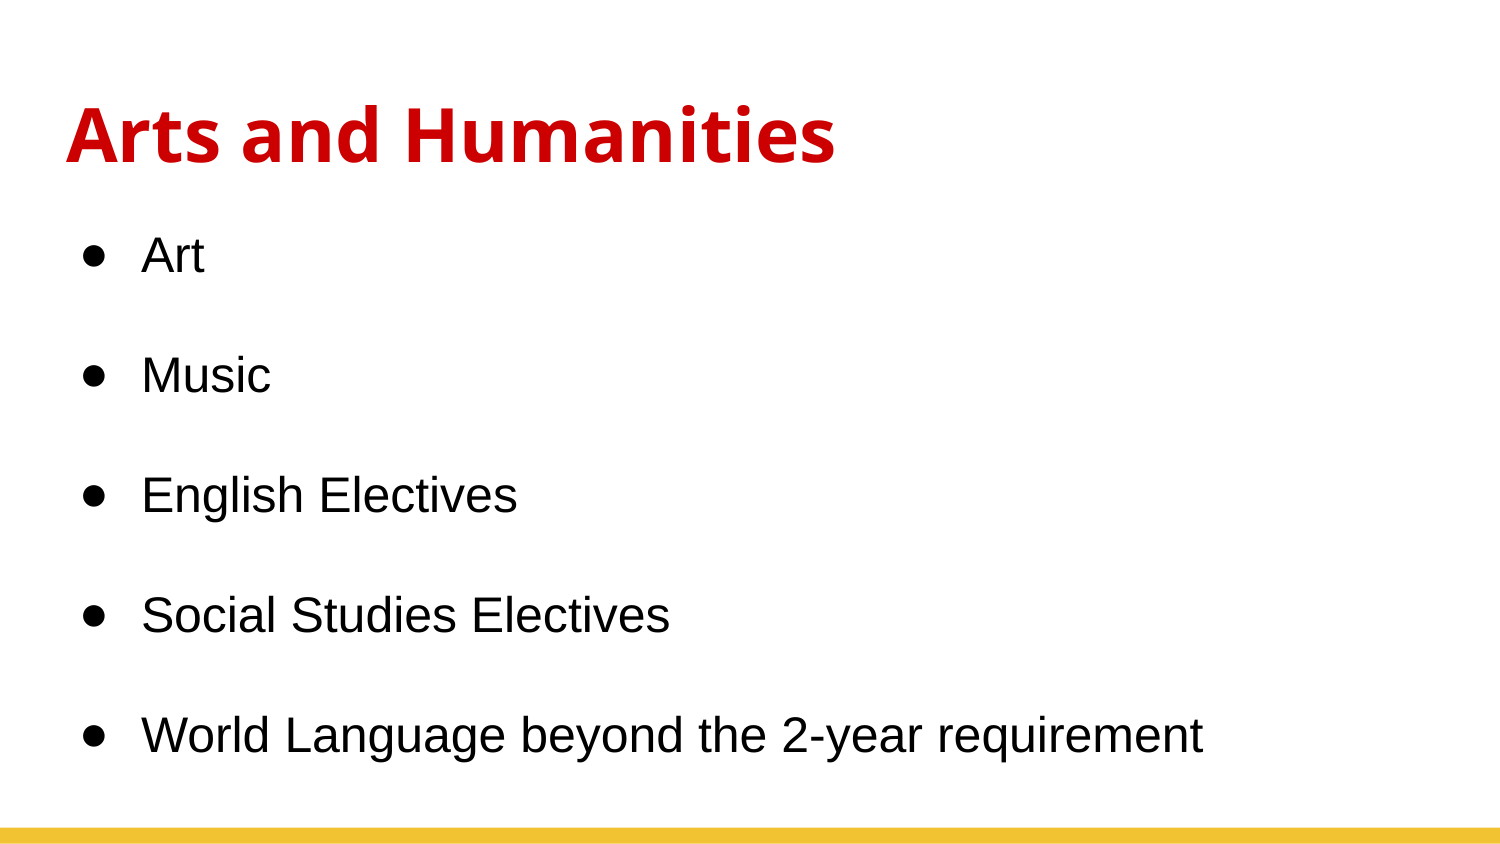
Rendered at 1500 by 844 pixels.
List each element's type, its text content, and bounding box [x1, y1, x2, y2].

list Art Music English Electives Social Studies Electives World Language beyond the 2-year requirement [51, 207, 1449, 750]
title Arts and Humanities [51, 72, 1449, 189]
